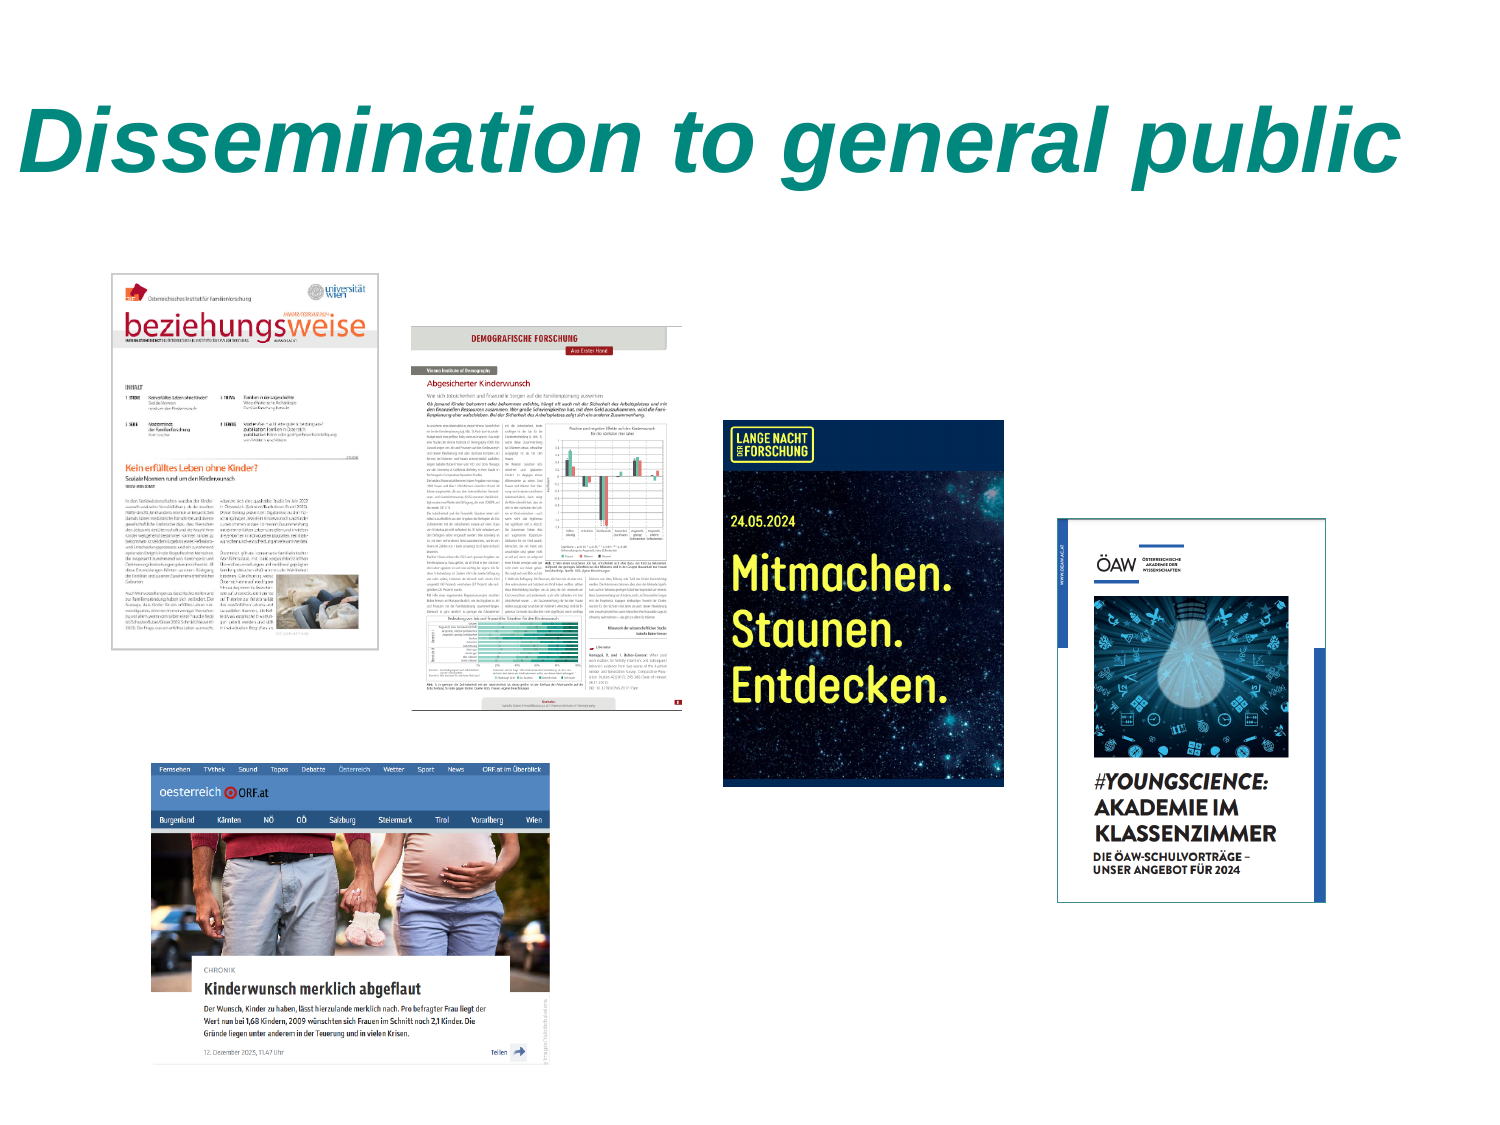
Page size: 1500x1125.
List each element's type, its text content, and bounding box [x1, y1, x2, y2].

picture [722, 420, 1004, 787]
picture [1057, 518, 1326, 902]
title Dissemination to general public [0, 53, 1424, 218]
picture [151, 763, 550, 1065]
picture [108, 270, 382, 655]
picture [410, 326, 682, 711]
